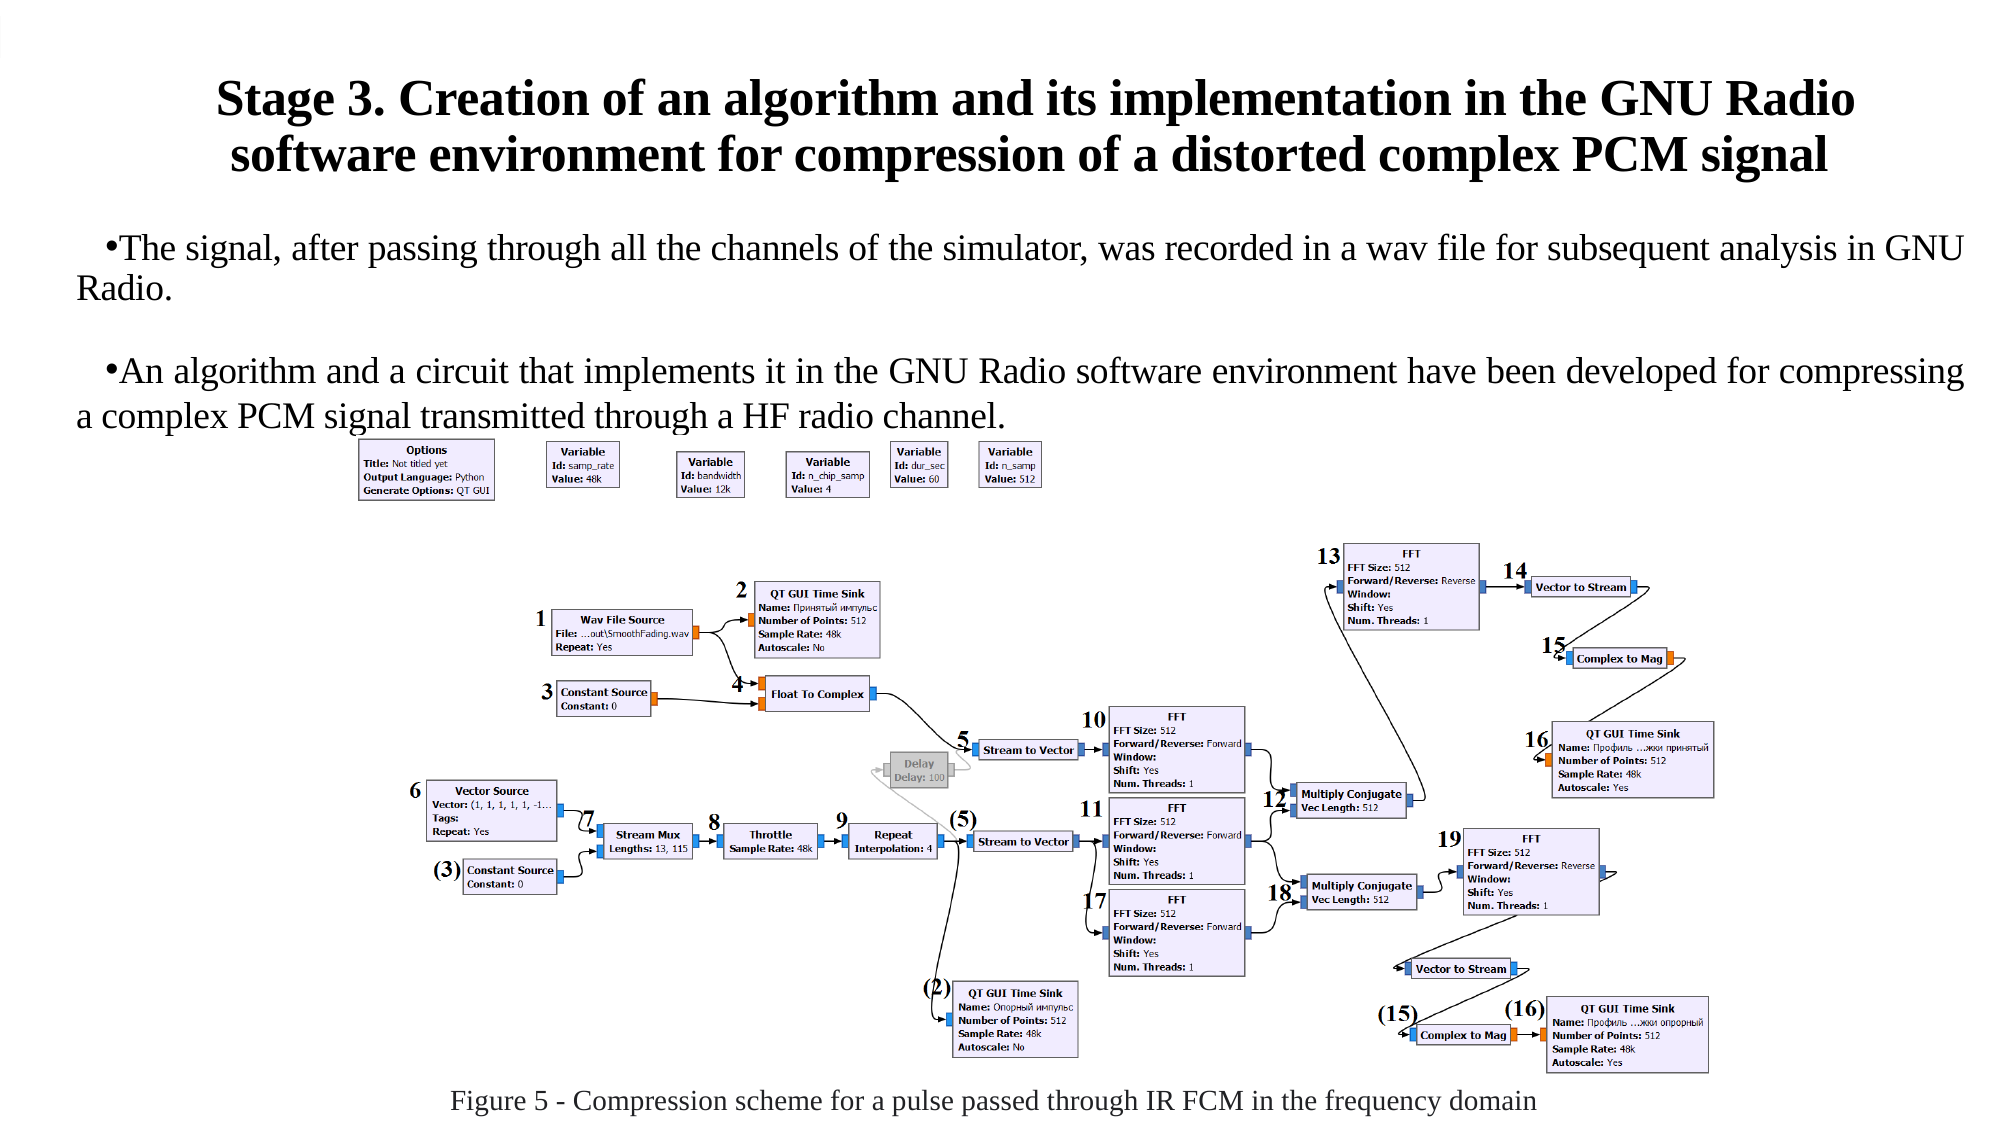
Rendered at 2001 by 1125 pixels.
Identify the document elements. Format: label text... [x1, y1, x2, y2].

picture [356, 435, 1716, 1075]
text_box Figure 5 - Compression scheme for a pulse passed through IR FCM in the frequency domain [435, 1074, 1961, 1124]
title Stage 3. Creation of an algorithm and its implementation in the GNU Radio software environment for compression of a distorted complex PCM signal [173, 37, 1899, 216]
list The signal, after passing through all the channels of the simulator, was recorded in a wav file for subsequent analysis in GNU Radio. An algorithm and a circuit that implements it in the GNU Radio software environment have been developed for compressing a complex PCM signal transmitted through a HF radio channel. [23, 220, 1980, 935]
